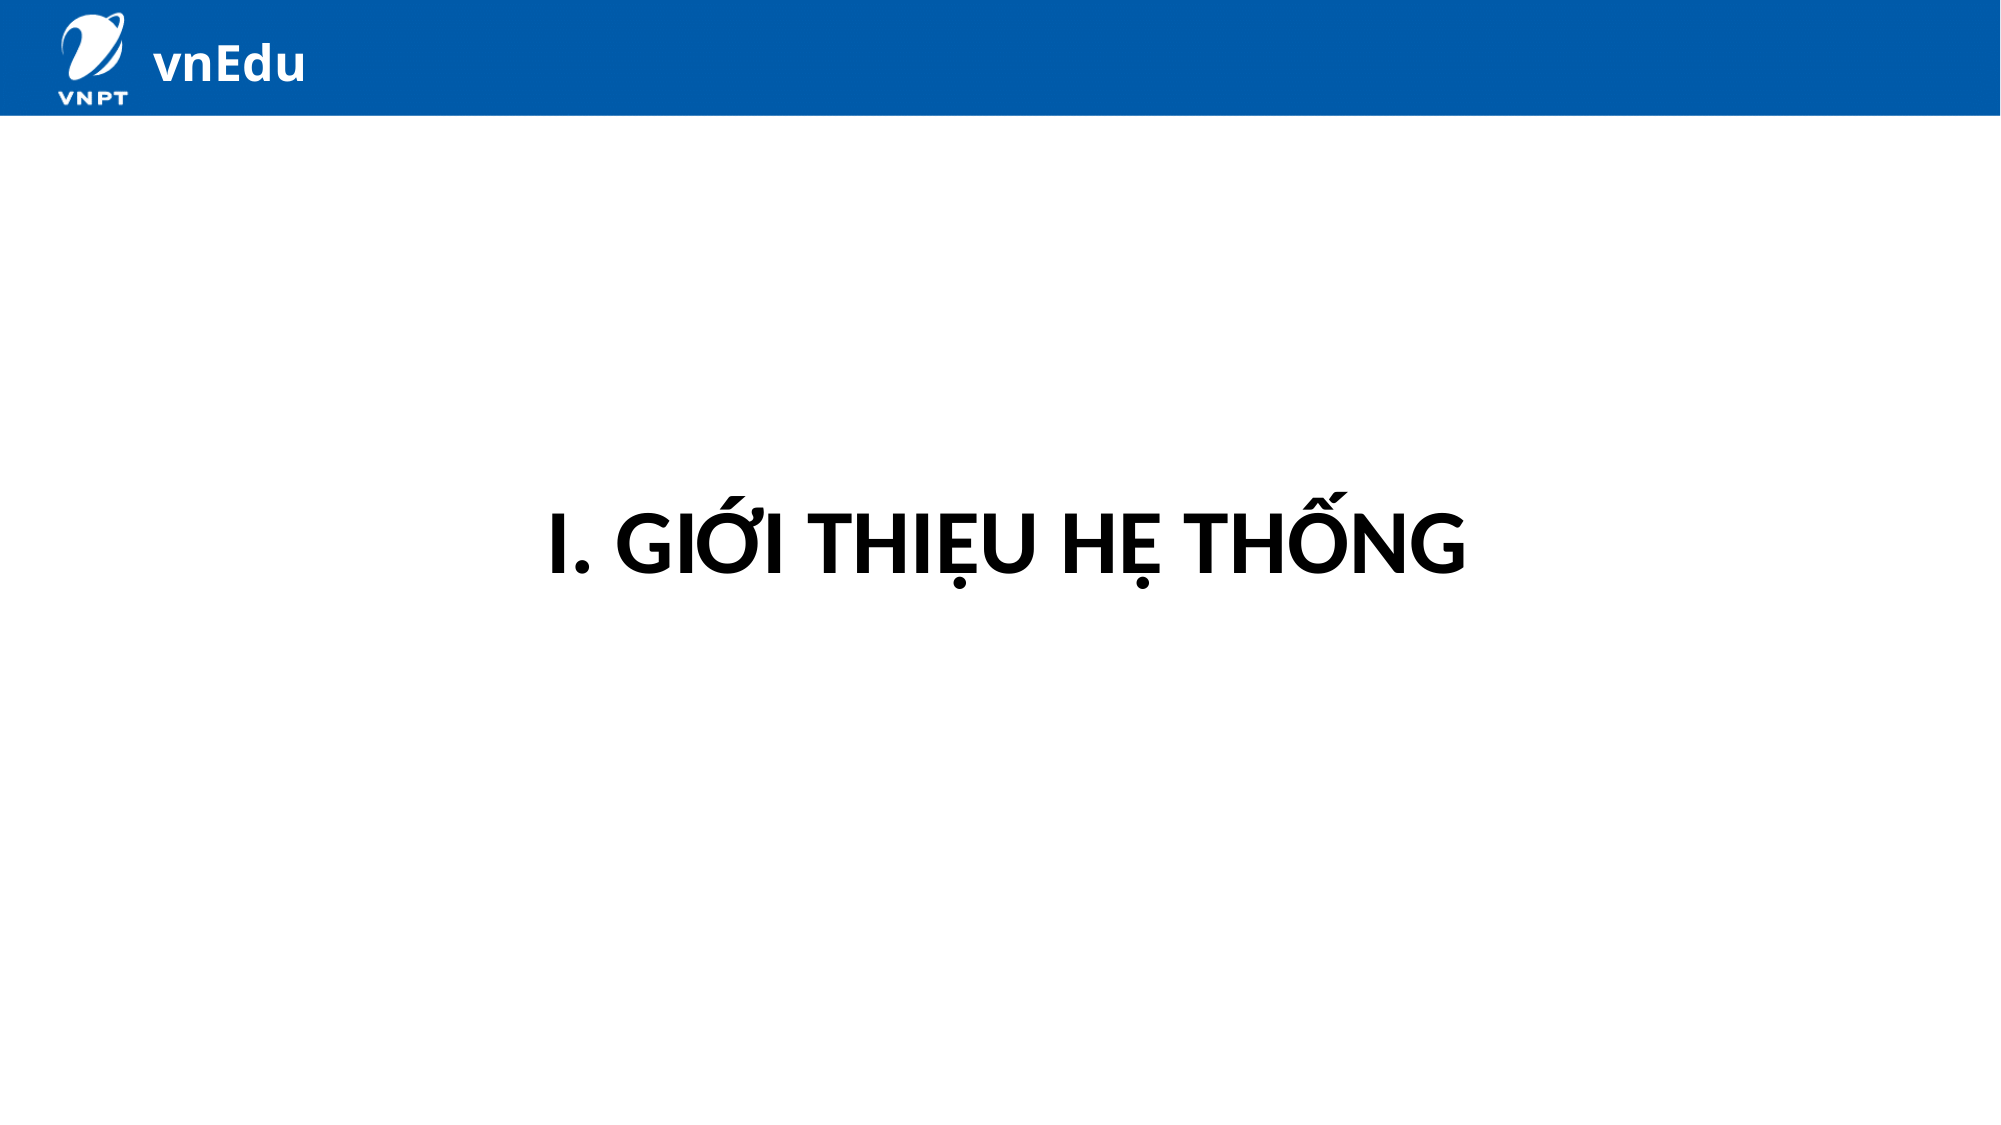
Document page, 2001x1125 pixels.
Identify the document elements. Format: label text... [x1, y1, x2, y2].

text_box I. GIỚI THIỆU HỆ THỐNG [75, 474, 1941, 600]
picture [0, 0, 2001, 1125]
